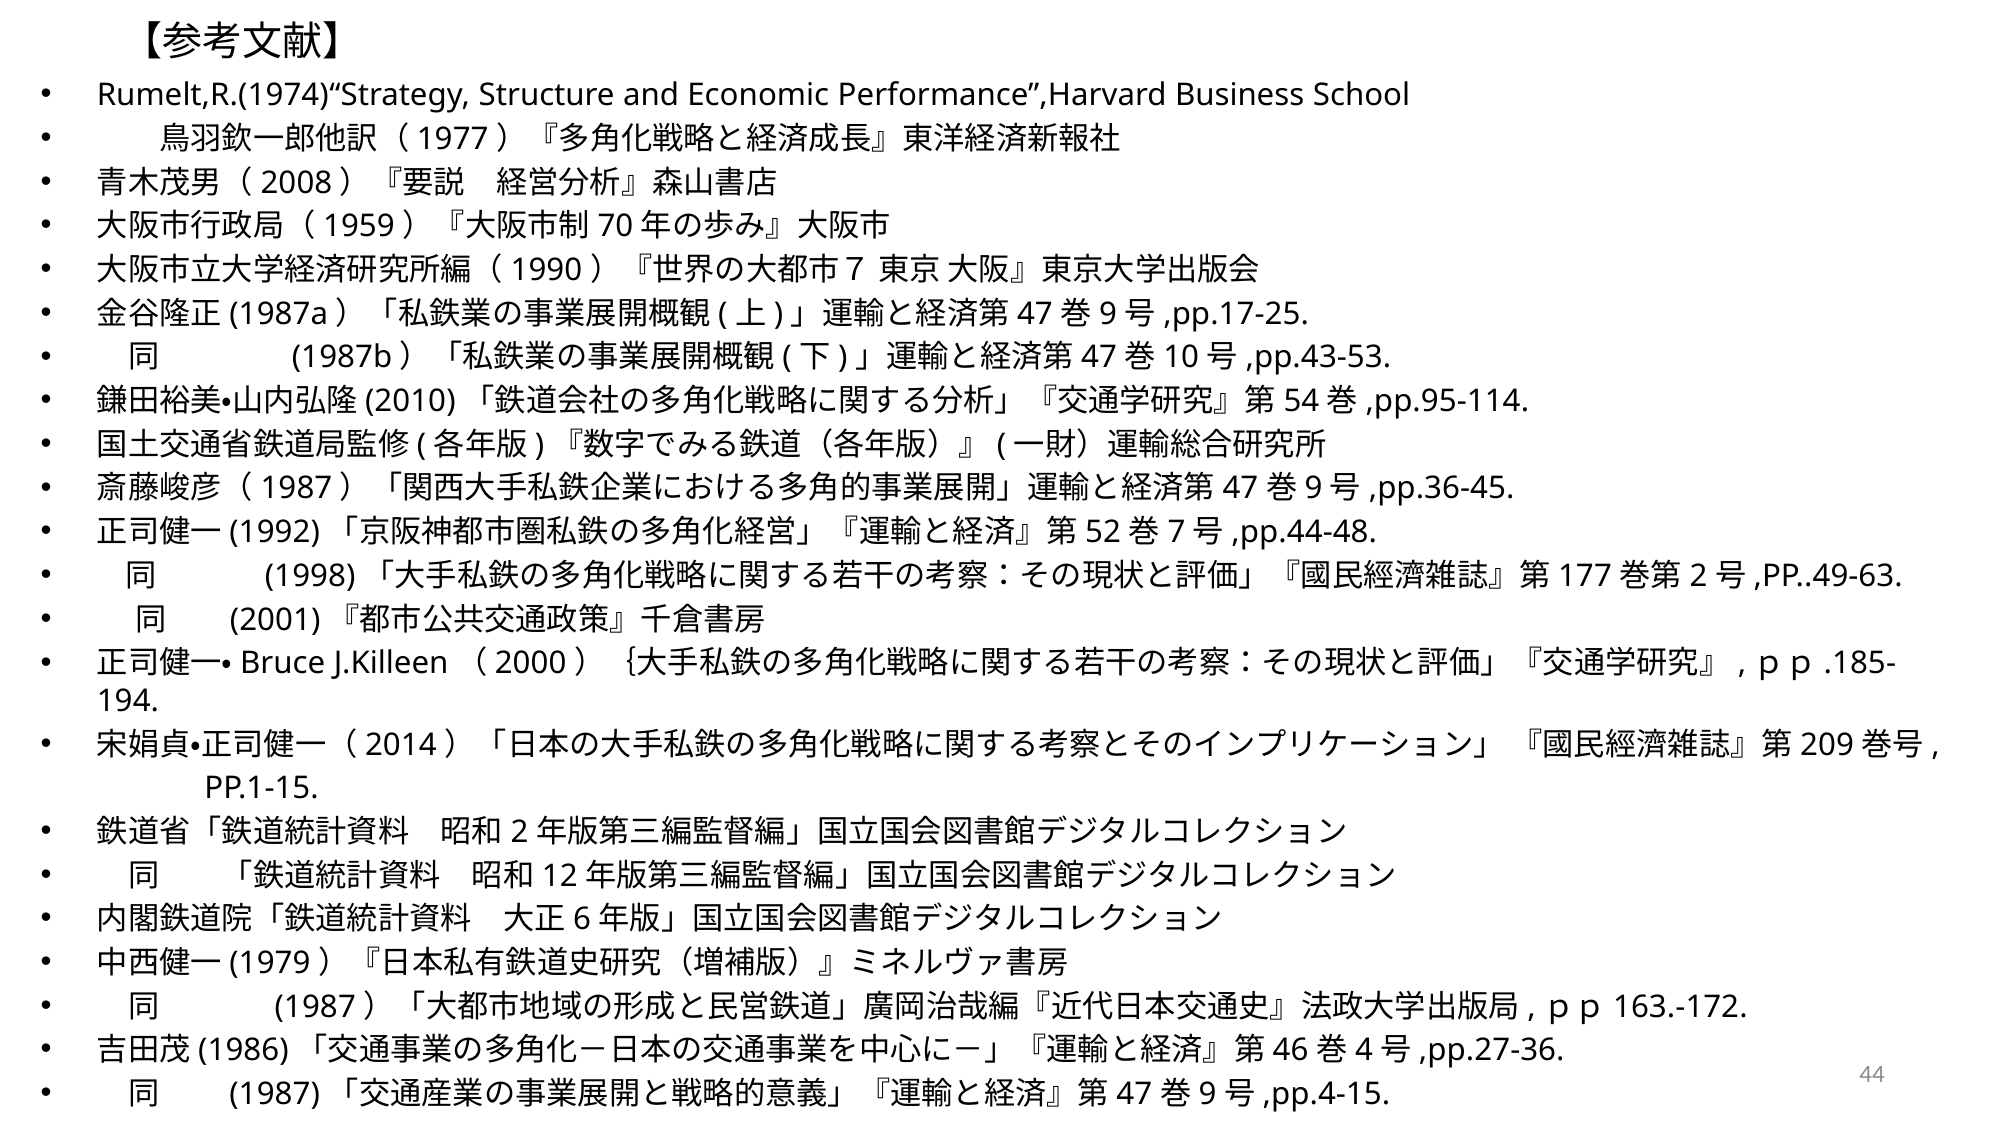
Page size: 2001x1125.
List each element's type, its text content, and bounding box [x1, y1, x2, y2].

slide_number 44 [1433, 1042, 1900, 1103]
list Rumelt,R.(1974)“Strategy, Structure and Economic Performance”,Harvard Business School 鳥羽欽一郎他訳（1977）『多角化戦略と経済成長』東洋経済新報社 青木茂男（2008）『要説 経営分析』森山書店 大阪市行政局（1959）『大阪市制70年の歩み』大阪市 大阪市立大学経済研究所編（1990）『世界の大都市７ 東京 大阪』東京大学出版会 金谷隆正(1987a）「私鉄業の事業展開概観(上)」運輸と経済第47巻9号,pp.17-25. 同 (1987b）「私鉄業の事業展開概観(下)」運輸と経済第47巻10号,pp.43-53. 鎌田裕美・山内弘隆(2010)「鉄道会社の多角化戦略に関する分析」『交通学研究』第54巻,pp.95-114. 国土交通省鉄道局監修(各年版)『数字でみる鉄道（各年版）』(一財）運輸総合研究所 斎藤峻彦（1987）「関西大手私鉄企業における多角的事業展開」運輸と経済第47巻9号,pp.36-45. 正司健一(1992)「京阪神都市圏私鉄の多角化経営」『運輸と経済』第52巻7号,pp.44-48. 同 (1998)「大手私鉄の多角化戦略に関する若干の考察：その現状と評価」『國民經濟雑誌』第177巻第2号,PP..49-63. 同 (2001)『都市公共交通政策』千倉書房 正司健一・Bruce J.Killeen（2000）｛大手私鉄の多角化戦略に関する若干の考察：その現状と評価」『交通学研究』,ｐｐ.185-194. 宋娟貞・正司健一（2014）「日本の大手私鉄の多角化戦略に関する考察とそのインプリケーション」 『國民經濟雑誌』第209巻号, PP.1-15. 鉄道省「鉄道統計資料 昭和2年版第三編監督編」国立国会図書館デジタルコレクション 同 「鉄道統計資料 昭和12年版第三編監督編」国立国会図書館デジタルコレクション 内閣鉄道院「鉄道統計資料 大正6年版」国立国会図書館デジタルコレクション 中西健一(1979）『日本私有鉄道史研究（増補版）』ミネルヴァ書房 同 (1987）「大都市地域の形成と民営鉄道」廣岡治哉編『近代日本交通史』法政大学出版局,ｐｐ163.-172. 吉田茂(1986)「交通事業の多角化－日本の交通事業を中心に－」『運輸と経済』第46巻4号,pp.27-36. 同 (1987)「交通産業の事業展開と戦略的意義」『運輸と経済』第47巻9号,pp.4-15. [25, 66, 1970, 1103]
title 【参考文献】 [107, 8, 421, 66]
